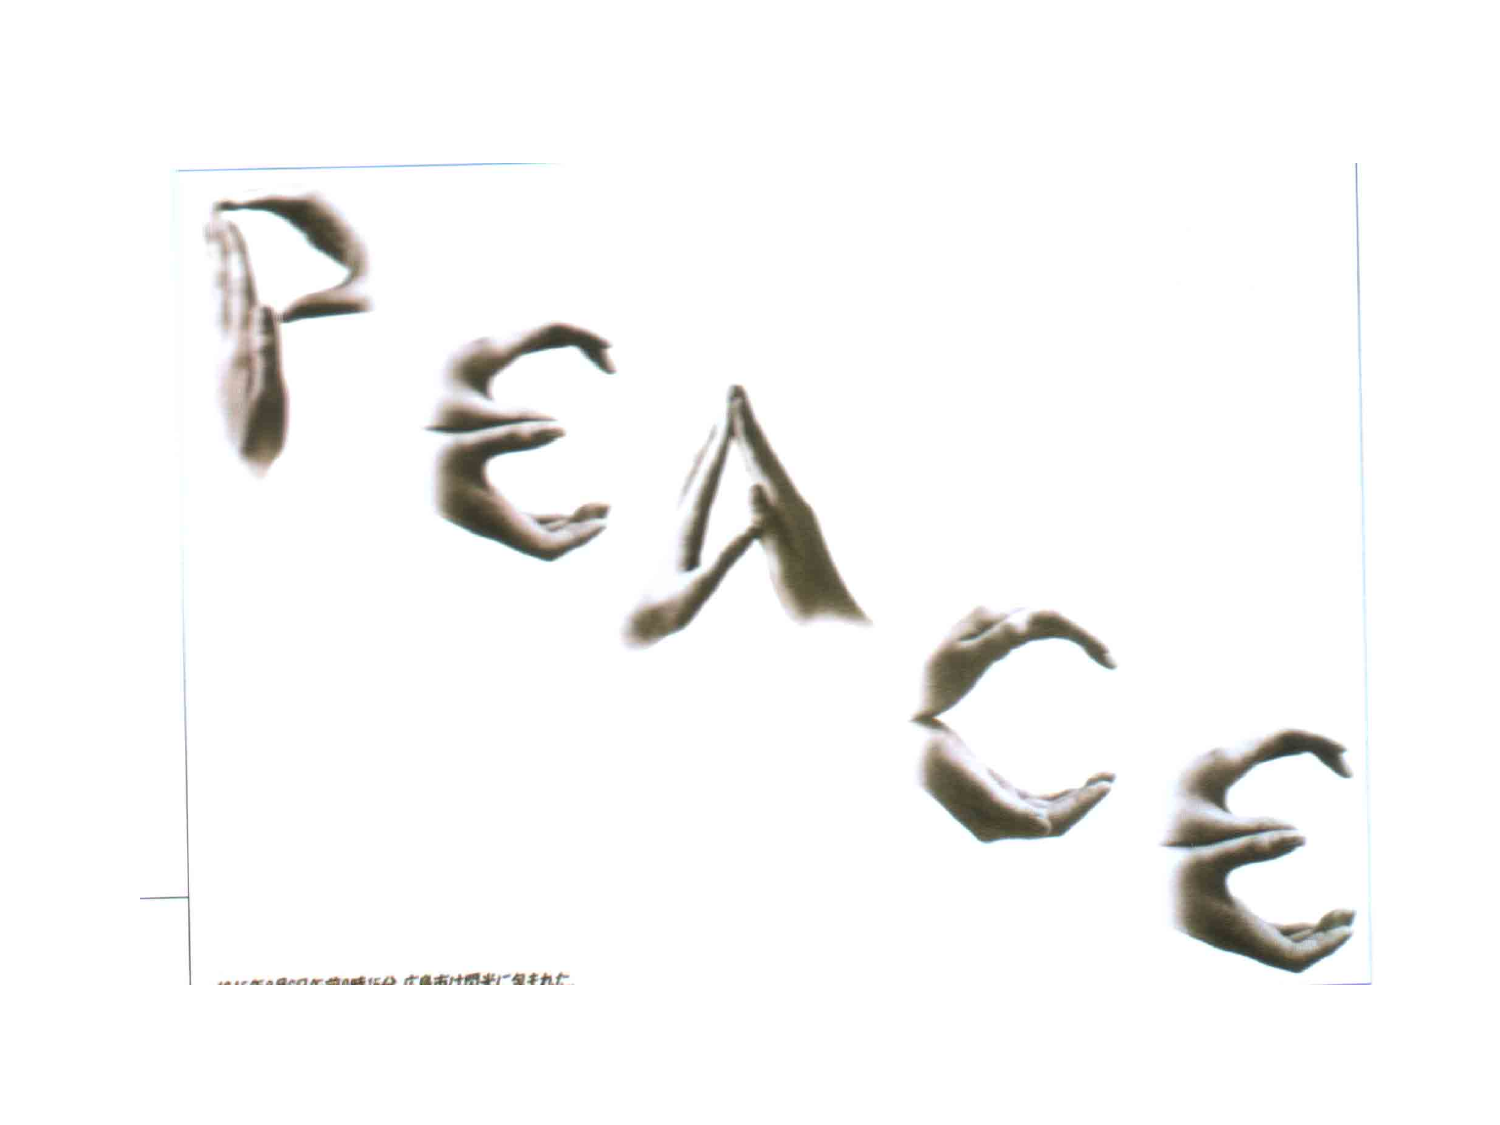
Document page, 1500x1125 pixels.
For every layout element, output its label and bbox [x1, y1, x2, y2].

picture [140, 163, 1386, 985]
